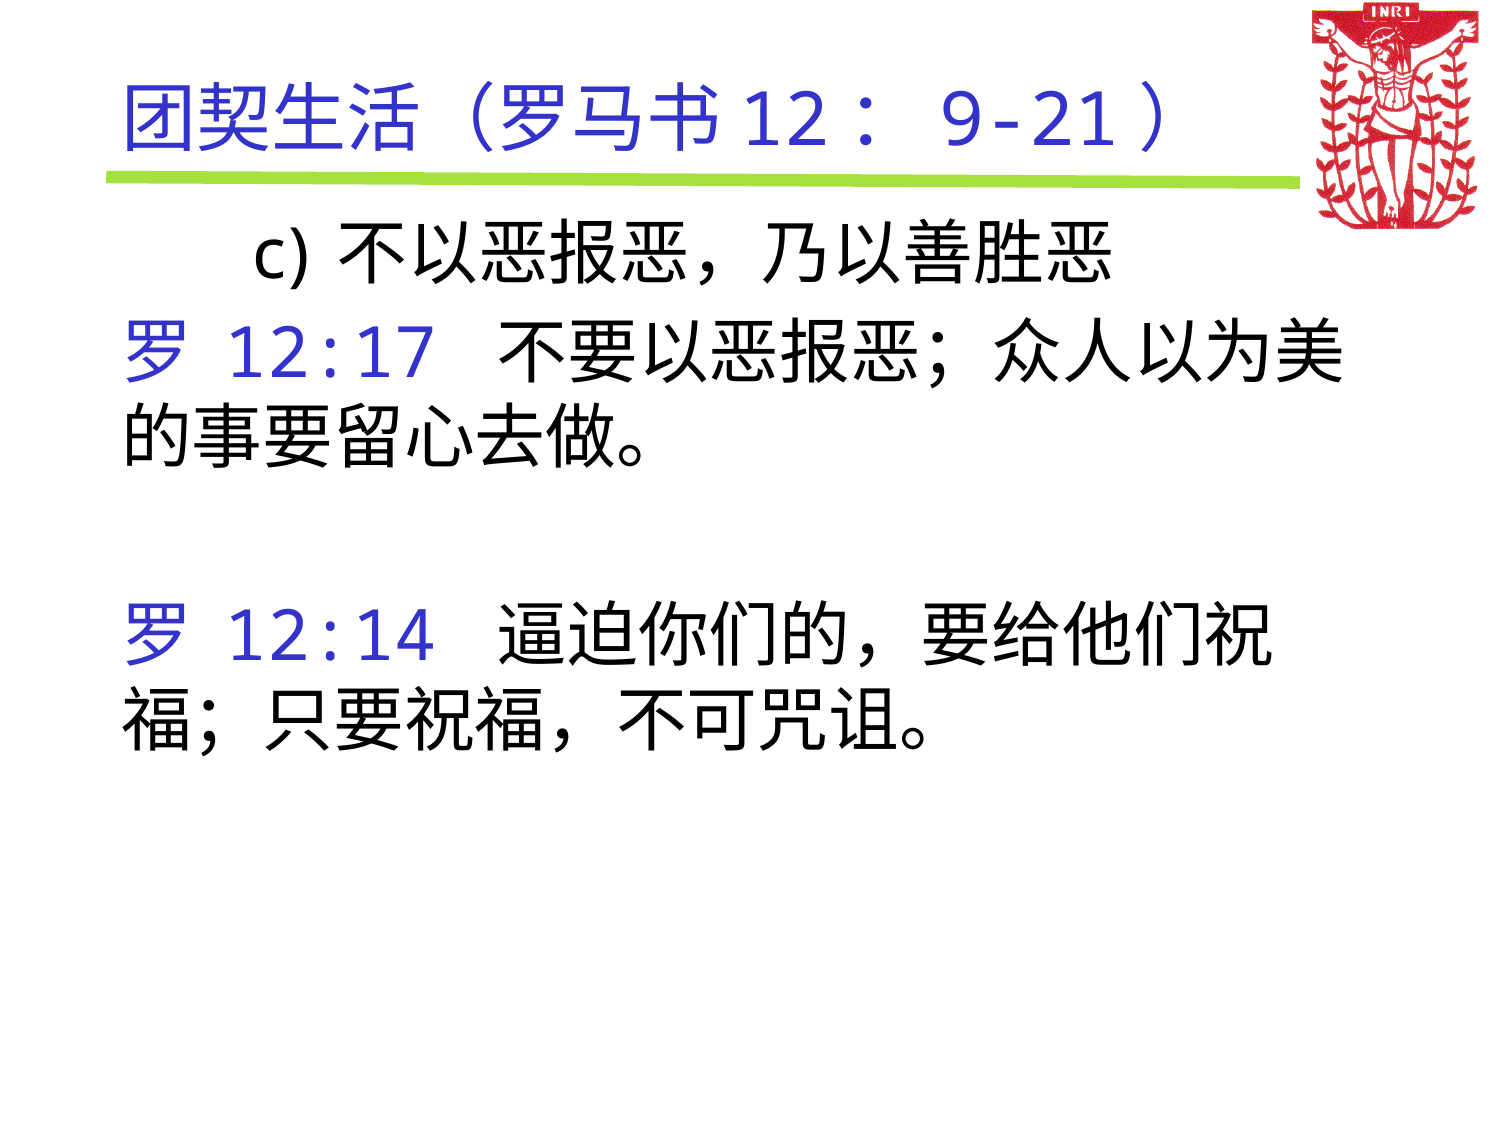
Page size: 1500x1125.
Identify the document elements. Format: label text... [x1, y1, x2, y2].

list 不以恶报恶，乃以善胜恶 罗 12:17 不要以恶报恶；众人以为美的事要留心去做。 罗 12:14 逼迫你们的，要给他们祝福；只要祝福，不可咒诅。 [105, 199, 1426, 906]
title 团契生活（罗马书12：9-21） [105, 21, 1457, 210]
picture [1299, 0, 1500, 241]
